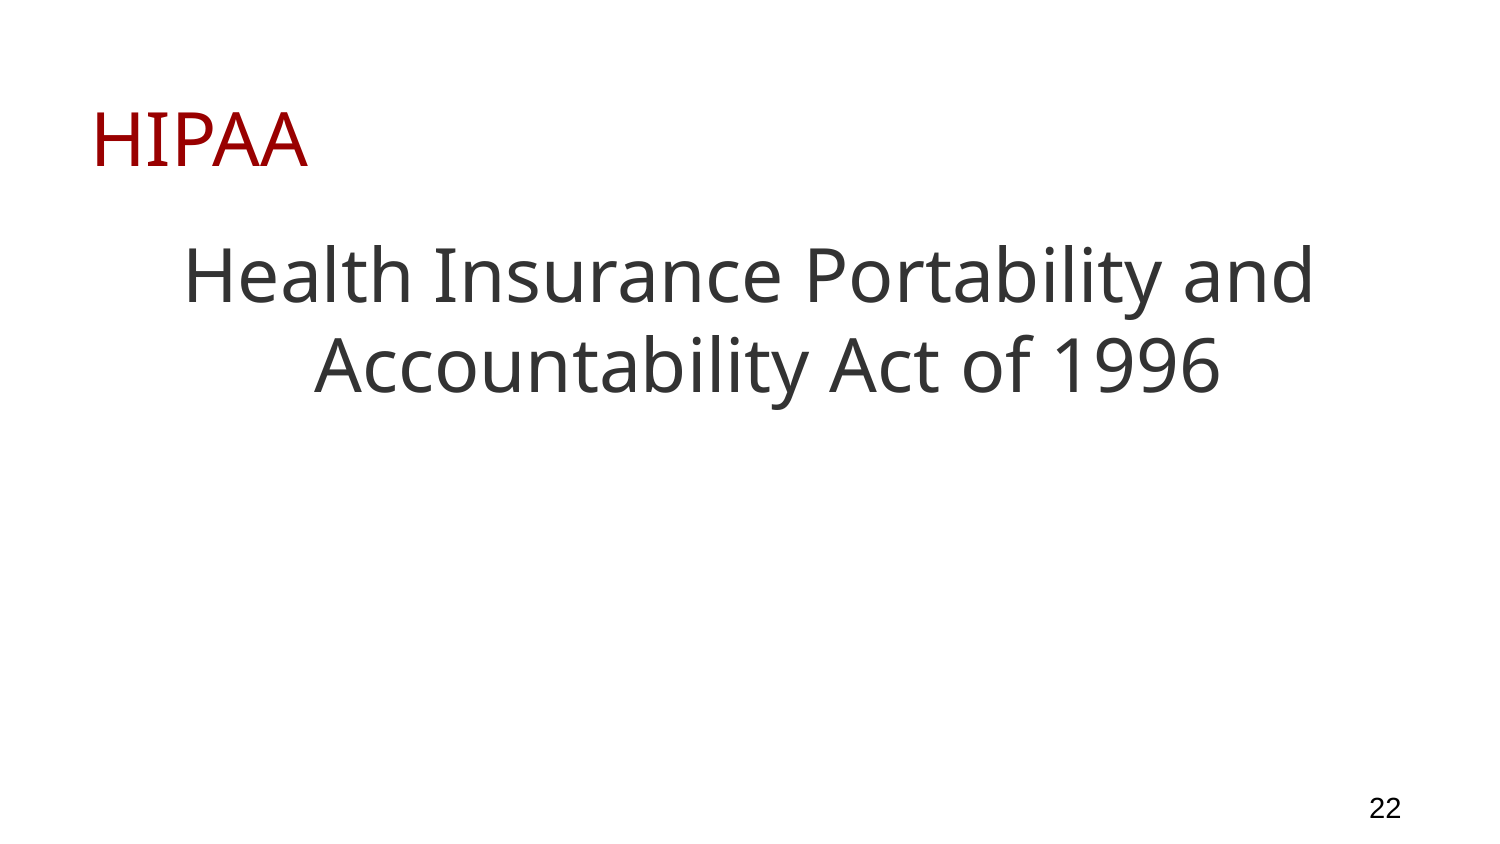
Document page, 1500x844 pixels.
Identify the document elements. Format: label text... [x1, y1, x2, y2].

text_box 22 [1354, 782, 1467, 827]
title HIPAA [75, 25, 1425, 197]
list Health Insurance Portability and Accountability Act of 1996 [75, 212, 1425, 808]
